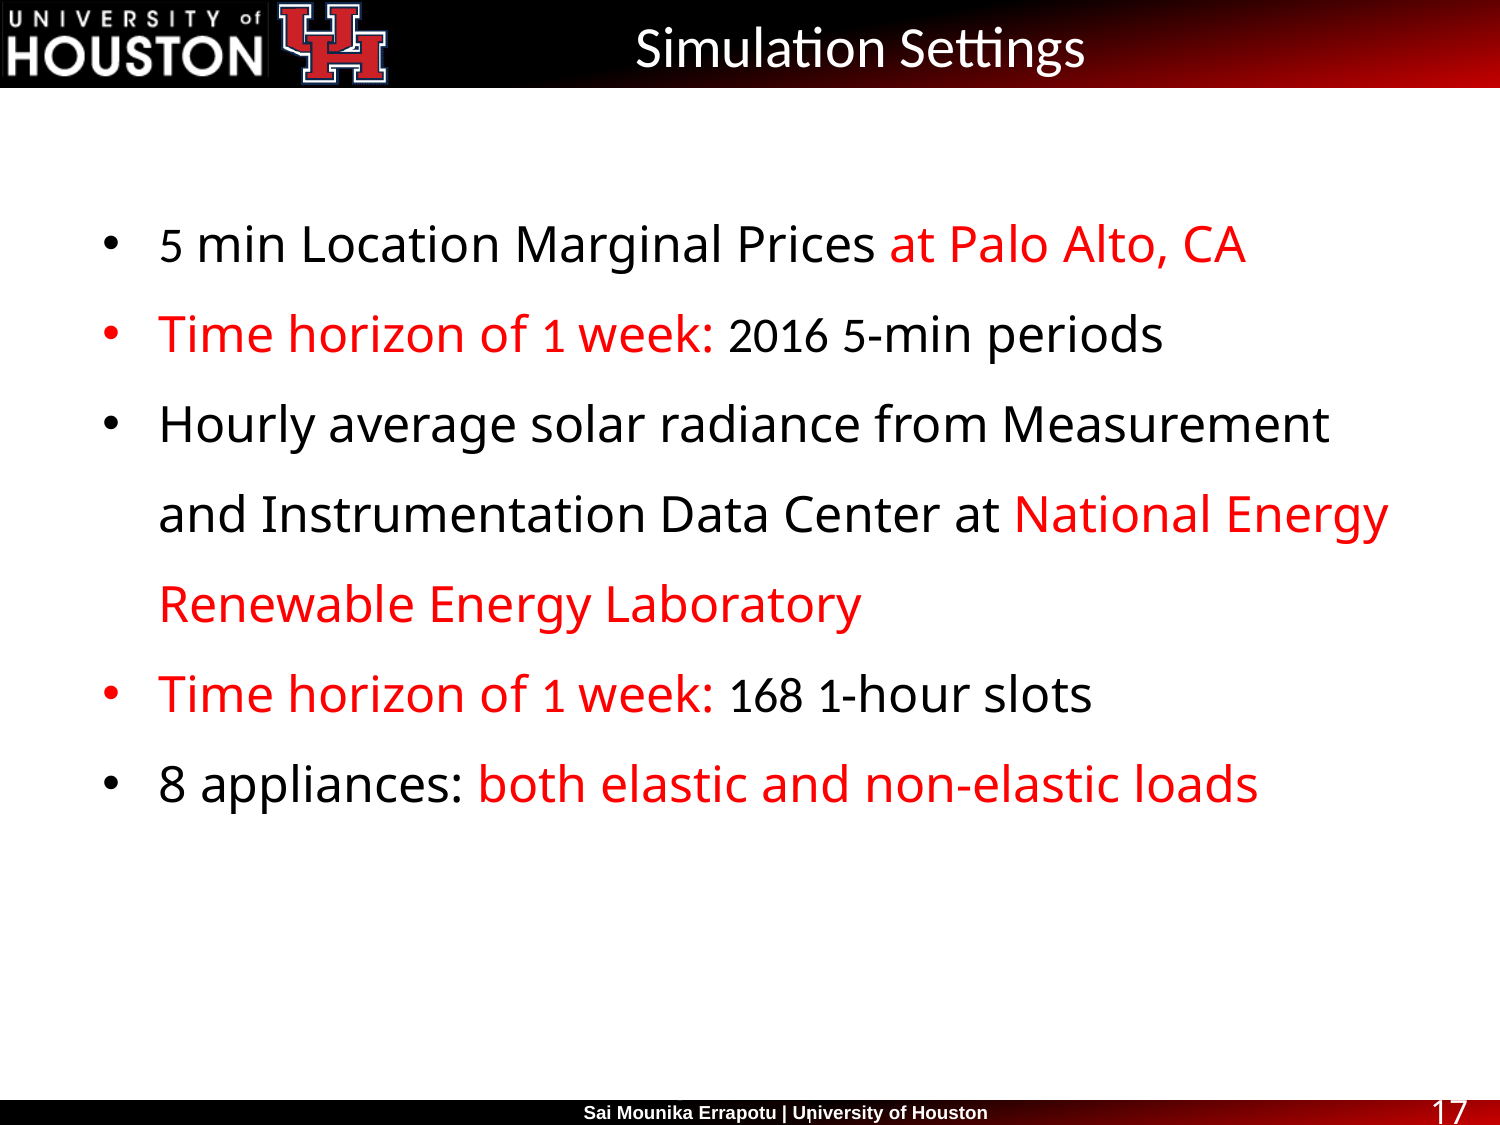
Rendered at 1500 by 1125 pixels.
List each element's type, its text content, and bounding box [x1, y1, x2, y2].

text_box 5 min Location Marginal Prices at Palo Alto, CA Time horizon of 1 week: 2016 5-min periods Hourly average solar radiance from Measurement and Instrumentation Data Center at National Energy Renewable Energy Laboratory Time horizon of 1 week: 168 1-hour slots 8 appliances: both elastic and non-elastic loads [87, 174, 1413, 820]
picture [270, 0, 389, 88]
title Simulation Settings [474, 12, 1438, 75]
picture [2, 2, 269, 77]
